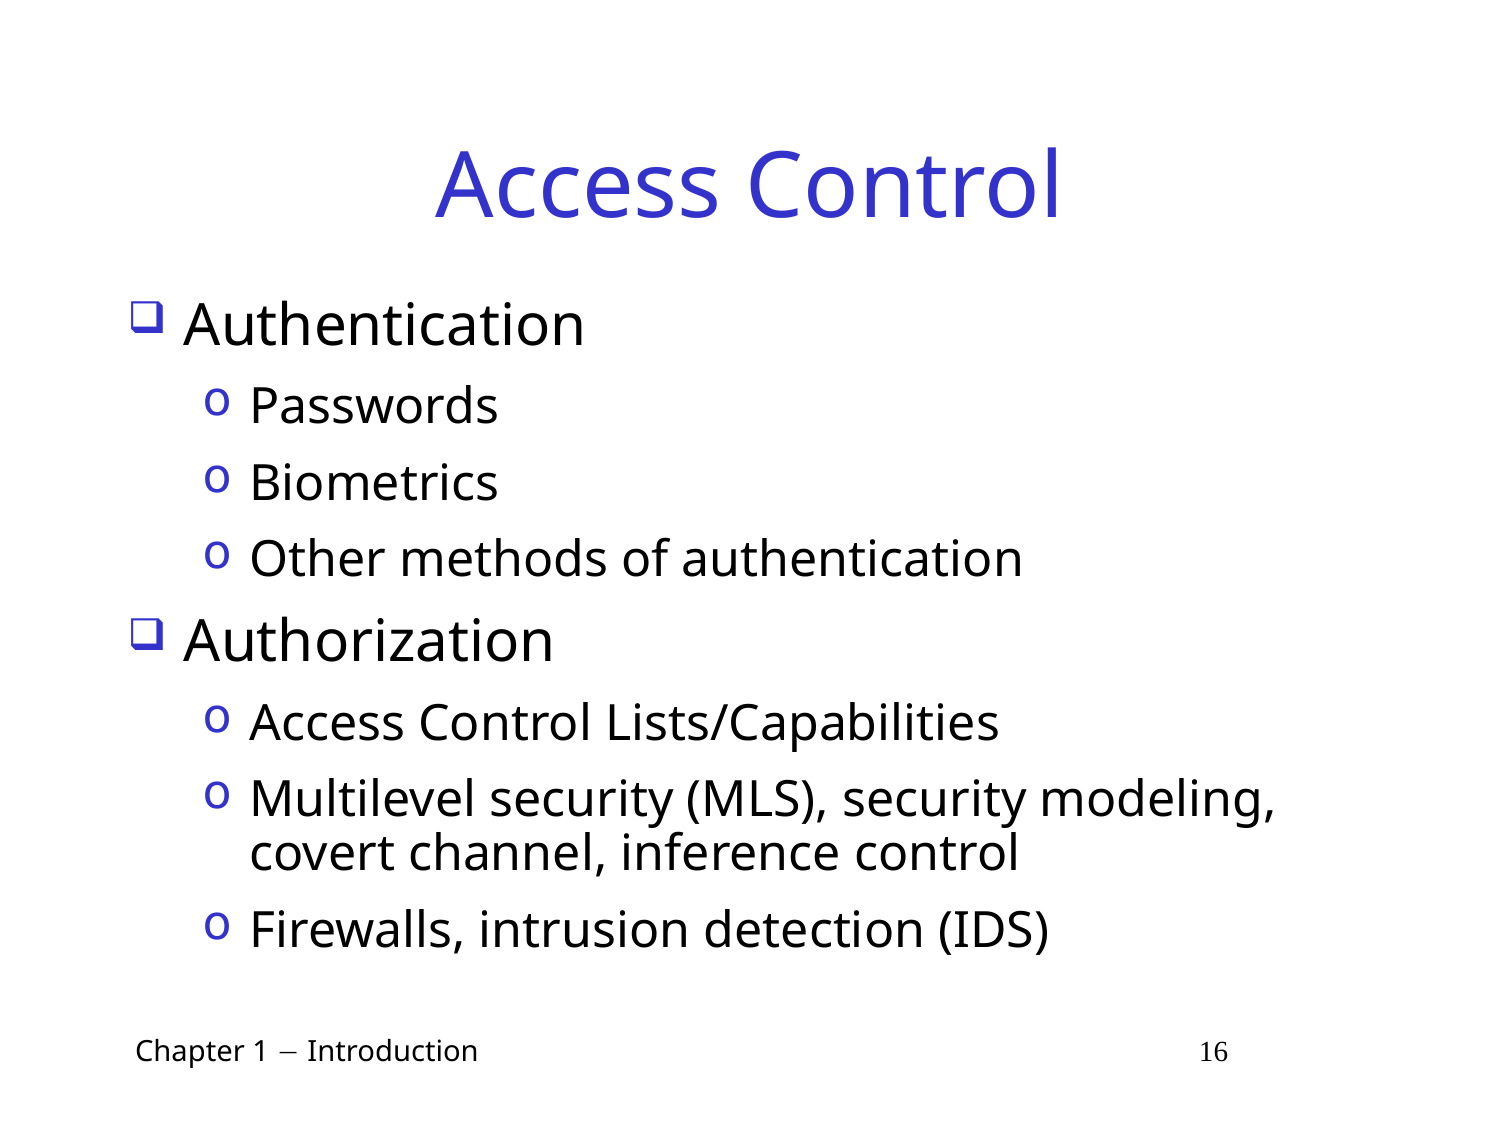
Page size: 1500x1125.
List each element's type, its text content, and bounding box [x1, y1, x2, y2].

footer Chapter 1  Introduction 16 [112, 1024, 1401, 1101]
list Authentication Passwords Biometrics Other methods of authentication Authorization Access Control Lists/Capabilities Multilevel security (MLS), security modeling, covert channel, inference control Firewalls, intrusion detection (IDS) [112, 287, 1388, 976]
title Access Control [112, 87, 1388, 276]
